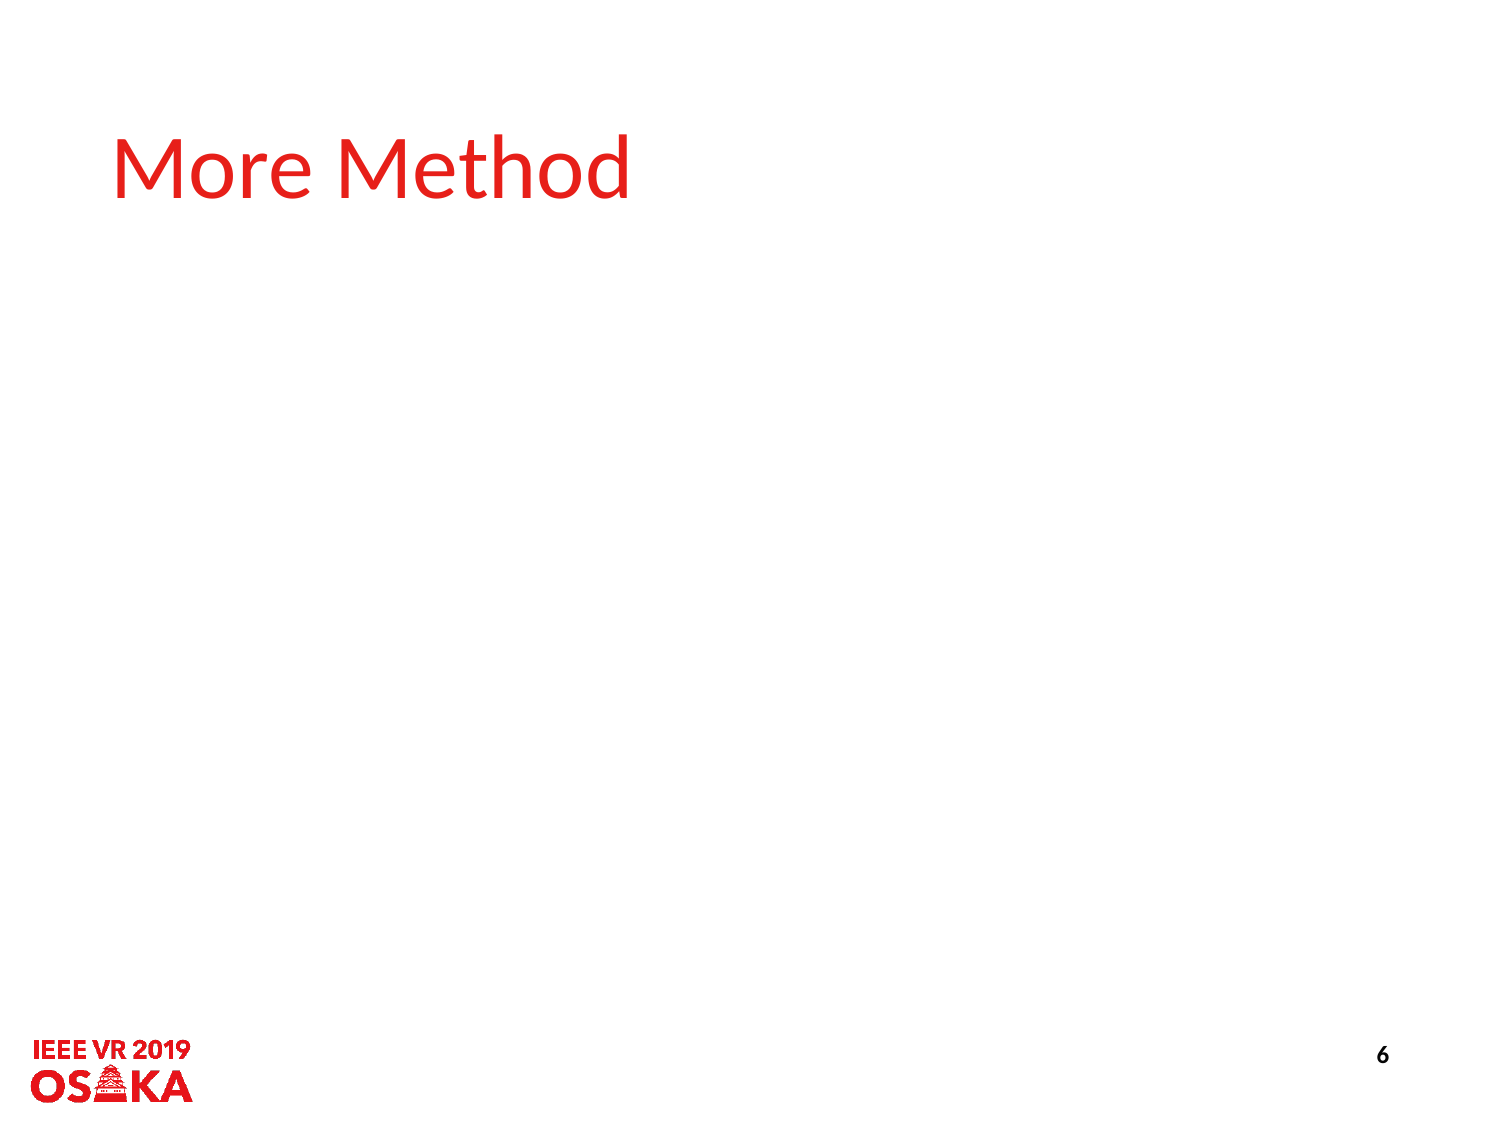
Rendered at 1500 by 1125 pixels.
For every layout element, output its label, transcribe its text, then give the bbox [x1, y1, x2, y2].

title More Method [102, 59, 1398, 278]
picture [26, 1035, 197, 1107]
slide_number 6 [929, 1022, 1398, 1085]
